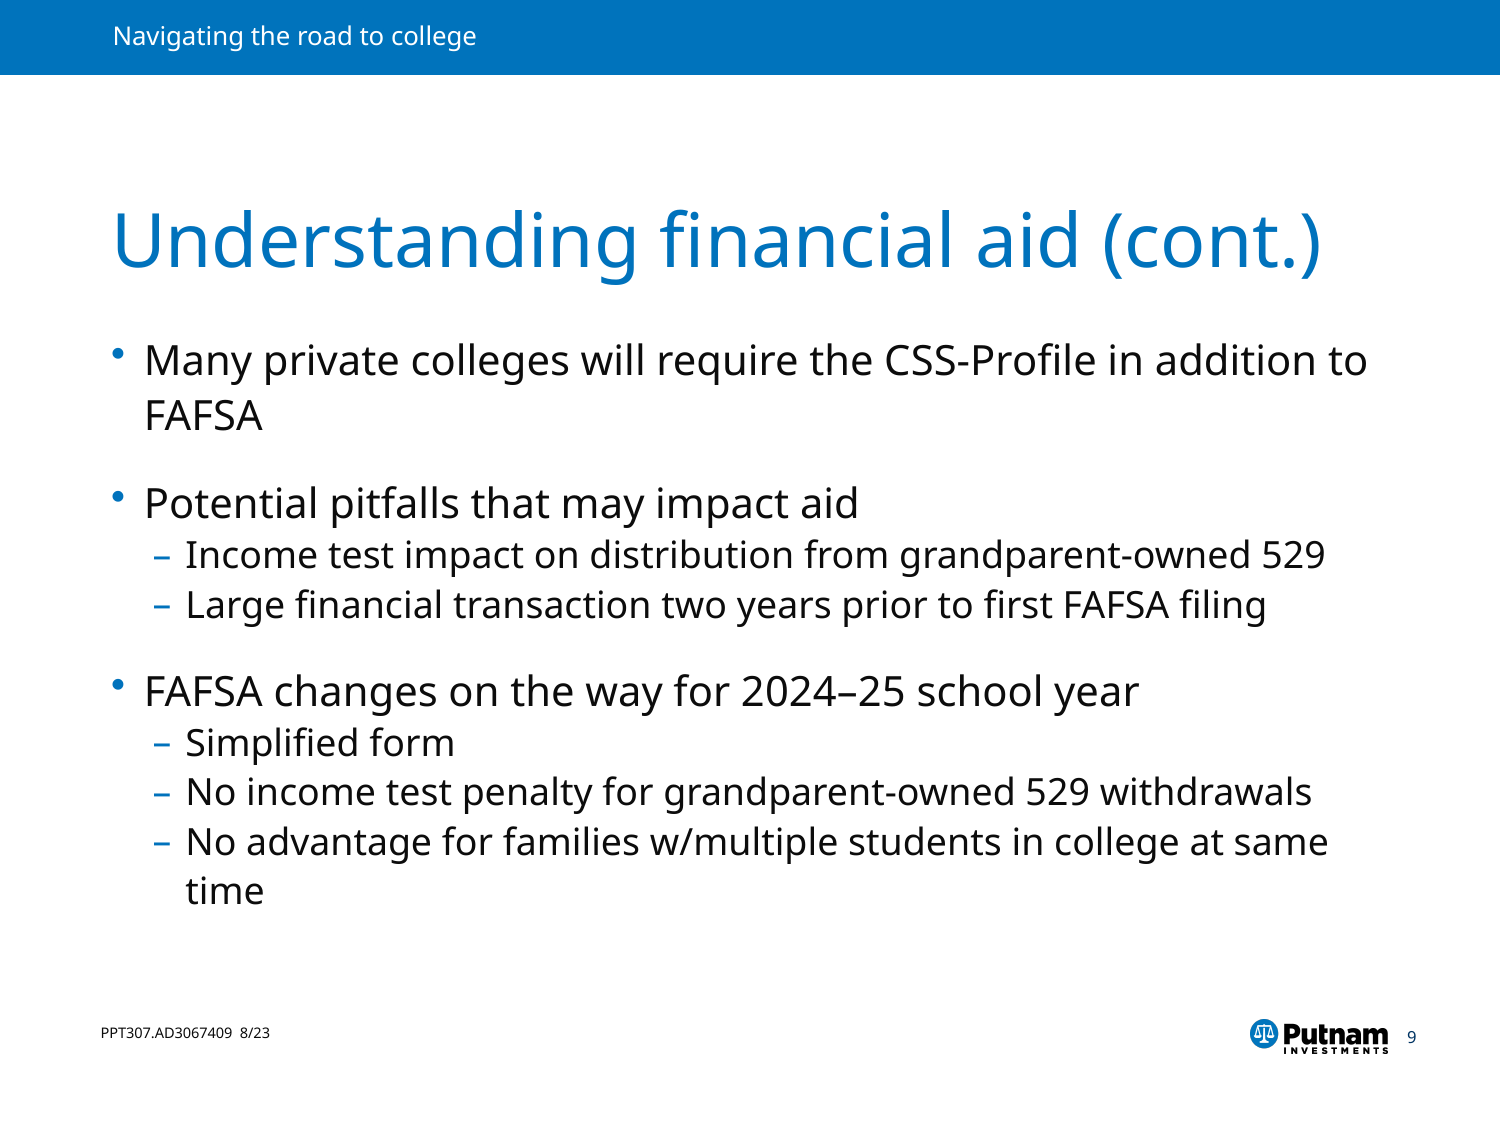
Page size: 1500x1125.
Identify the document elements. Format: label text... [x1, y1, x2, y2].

title Understanding financial aid (cont.) [94, 246, 1388, 293]
picture [1250, 1019, 1388, 1054]
list Many private colleges will require the CSS-Profile in addition to FAFSA Potential pitfalls that may impact aid Income test impact on distribution from grandparent-owned 529 Large financial transaction two years prior to first FAFSA filing FAFSA changes on the way for 2024–25 school year Simplified form No income test penalty for grandparent-owned 529 withdrawals No advantage for families w/multiple students in college at same time [94, 320, 1388, 944]
